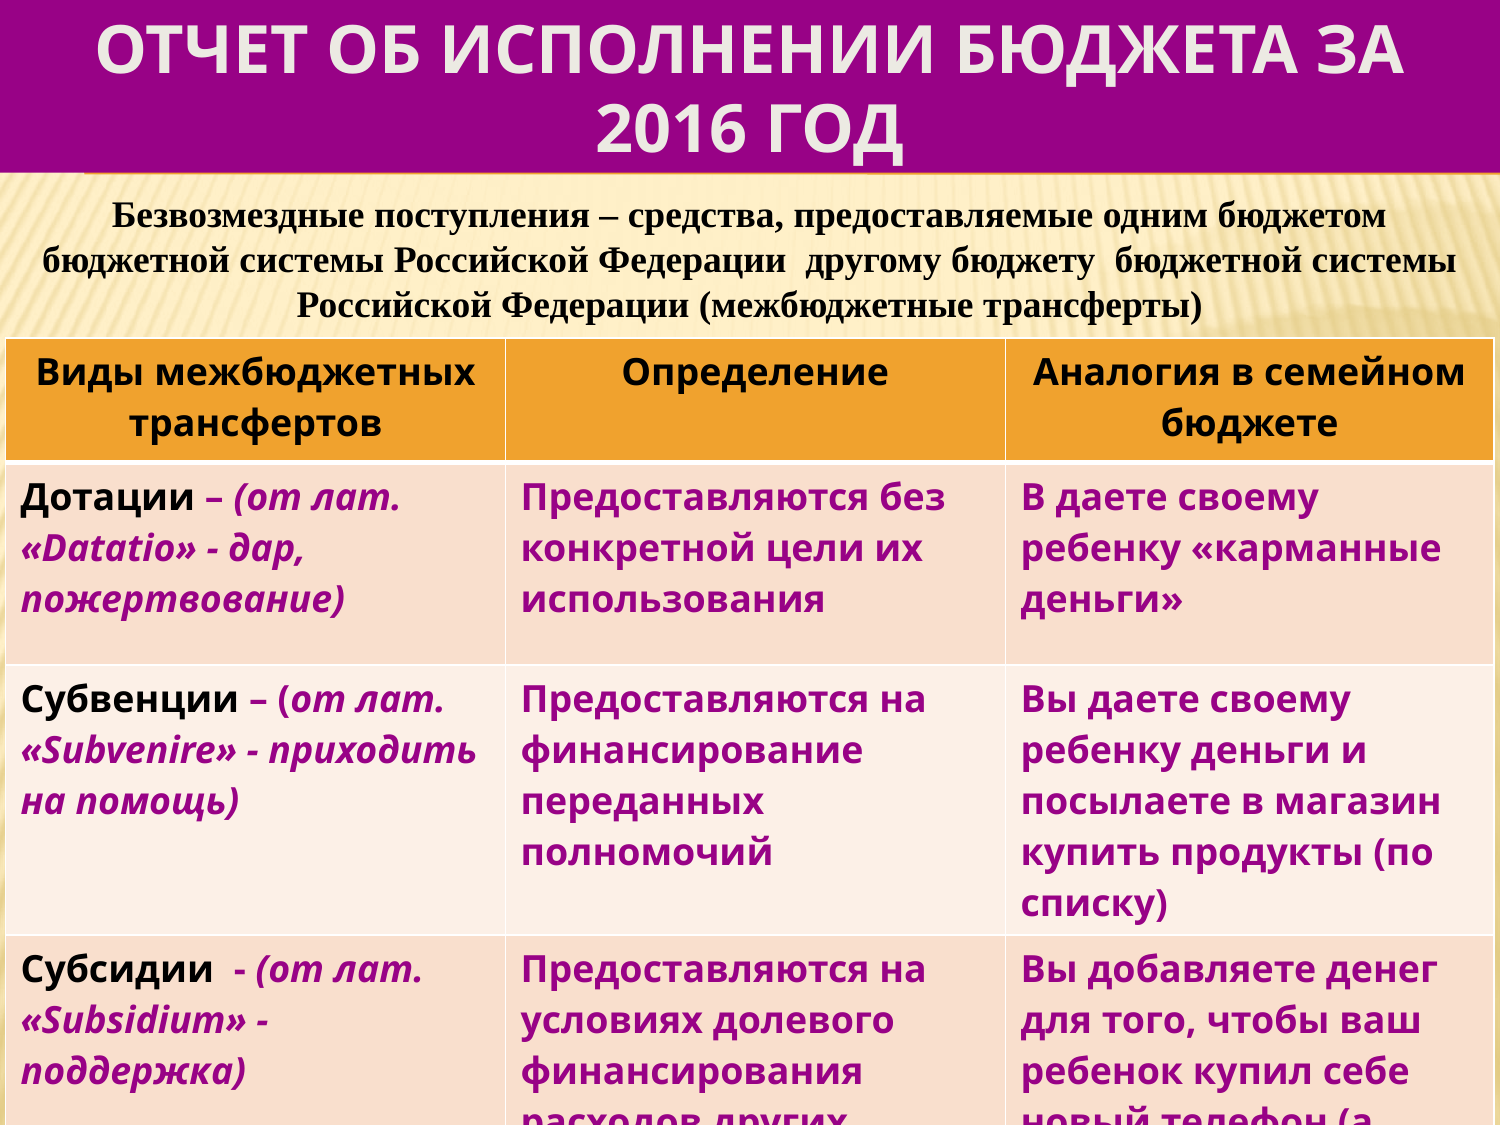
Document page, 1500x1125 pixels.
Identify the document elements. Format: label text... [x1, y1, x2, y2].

table_cell Предоставляются на условиях долевого финансирования расходов других бюджетов [506, 936, 1005, 1125]
table_cell В даете своему ребенку «карманные деньги» [1006, 465, 1493, 664]
title отчет об исполнении бюджета за 2016 год [0, 0, 1500, 173]
table_cell Субвенции – (от лат. «Subvenire» - приходить на помощь) [6, 666, 505, 934]
table_cell Вы добавляете денег для того, чтобы ваш ребенок купил себе новый телефон (а остальные он накопил сам) [1006, 936, 1493, 1125]
table_cell Предоставляются на финансирование переданных полномочий [506, 666, 1005, 934]
list Безвозмездные поступления – средства, предоставляемые одним бюджетом бюджетной системы Российской Федерации другому бюджету бюджетной системы Российской Федерации (межбюджетные трансферты) [0, 173, 1500, 1125]
table_header Виды межбюджетных трансфертов [6, 339, 505, 460]
table_header Определение [506, 339, 1005, 460]
table_header Аналогия в семейном бюджете [1006, 339, 1493, 460]
table_cell Вы даете своему ребенку деньги и посылаете в магазин купить продукты (по списку) [1006, 666, 1493, 934]
table_cell Дотации – (от лат. «Datatio» - дар, пожертвование) [6, 465, 505, 664]
table_cell Субсидии - (от лат. «Subsidium» - поддержка) [6, 936, 505, 1125]
table_cell Предоставляются без конкретной цели их использования [506, 465, 1005, 664]
